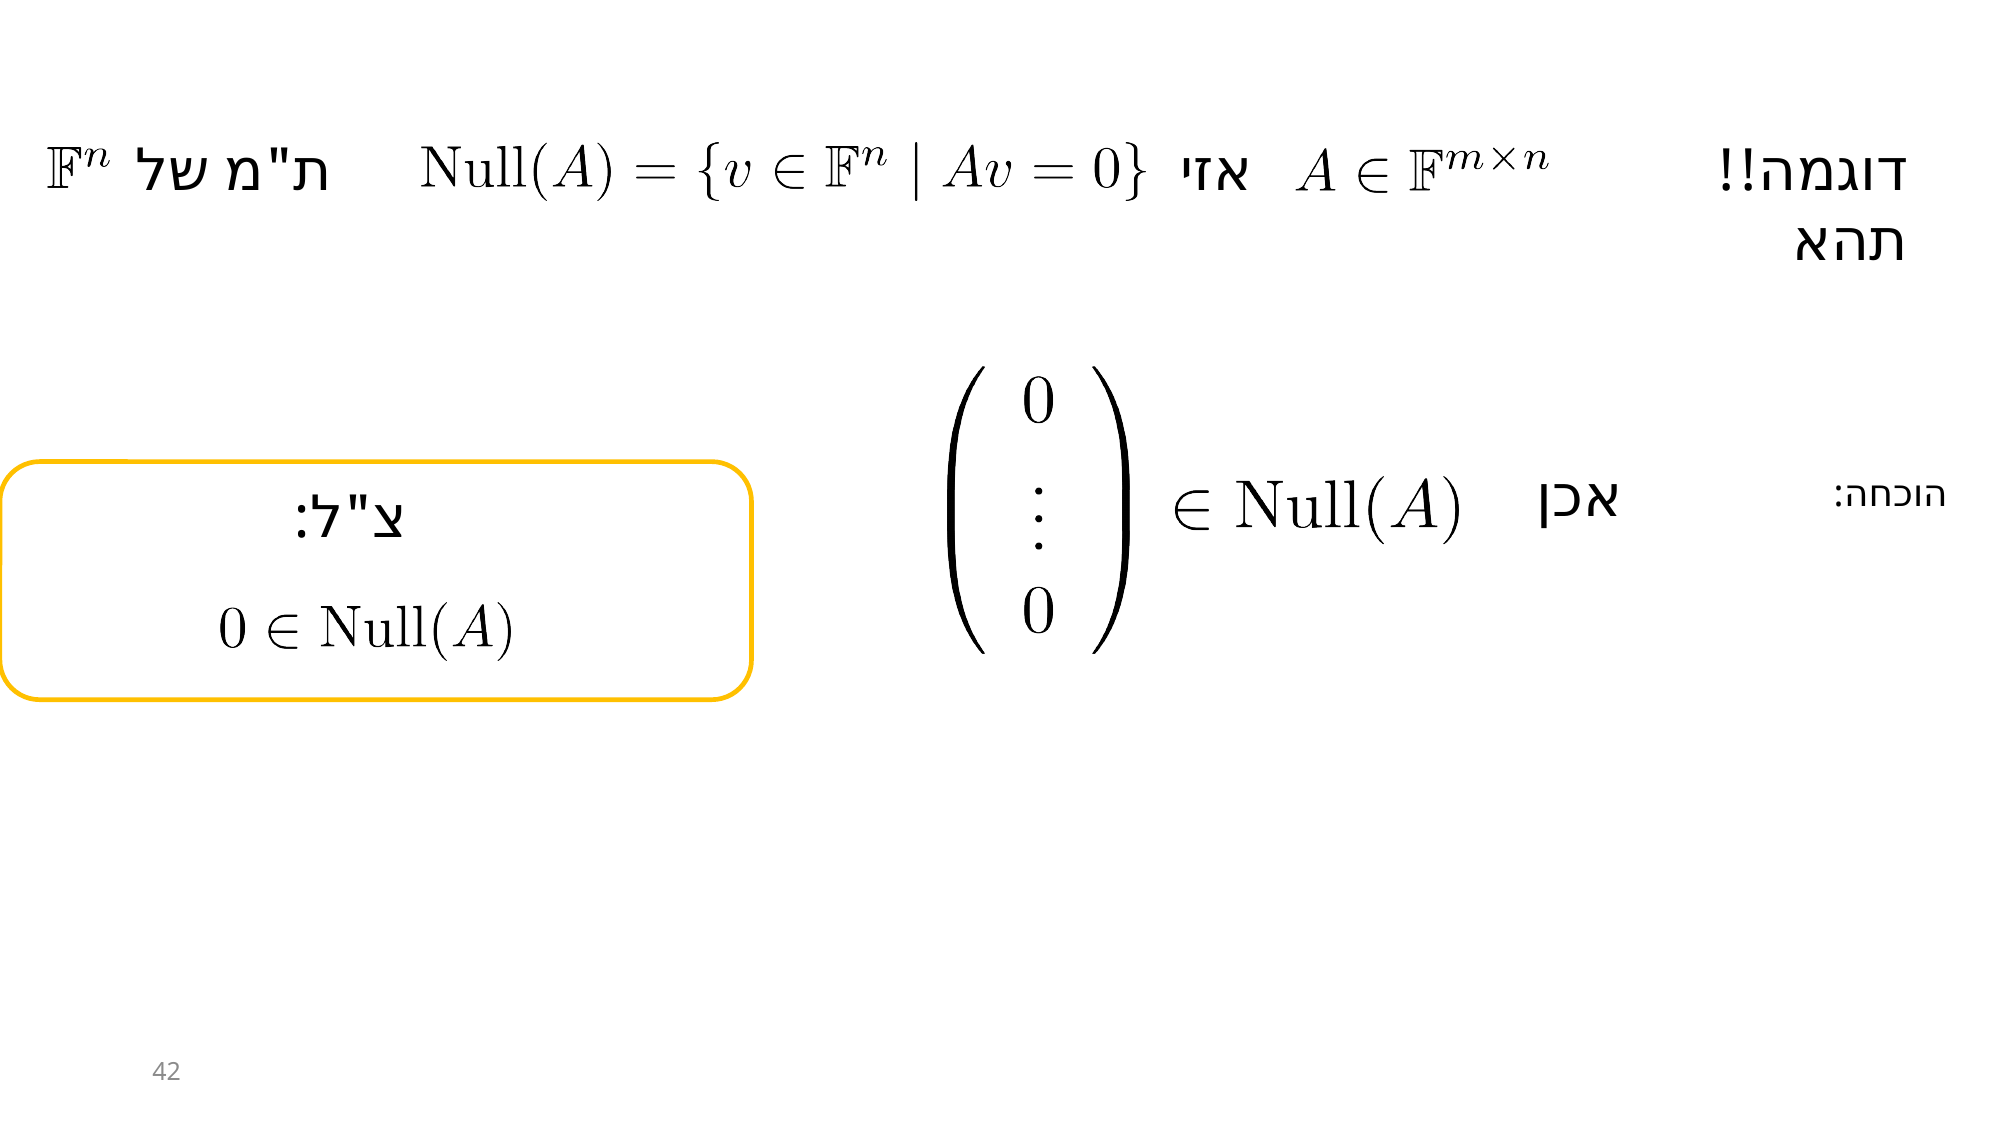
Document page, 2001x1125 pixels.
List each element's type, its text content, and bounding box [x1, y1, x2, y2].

slide_number 42 [137, 1042, 588, 1103]
text_box [0, 460, 753, 701]
picture [220, 602, 511, 661]
picture [1295, 147, 1549, 193]
text_box אכן [1459, 450, 1638, 536]
picture [947, 366, 1459, 654]
picture [421, 142, 1146, 201]
text_box דוגמה!! תהא [1548, 124, 1923, 280]
text_box אזי [893, 124, 1268, 210]
text_box ת"מ של [109, 124, 347, 210]
text_box הוכחה: [1751, 461, 1963, 522]
picture [47, 147, 110, 188]
